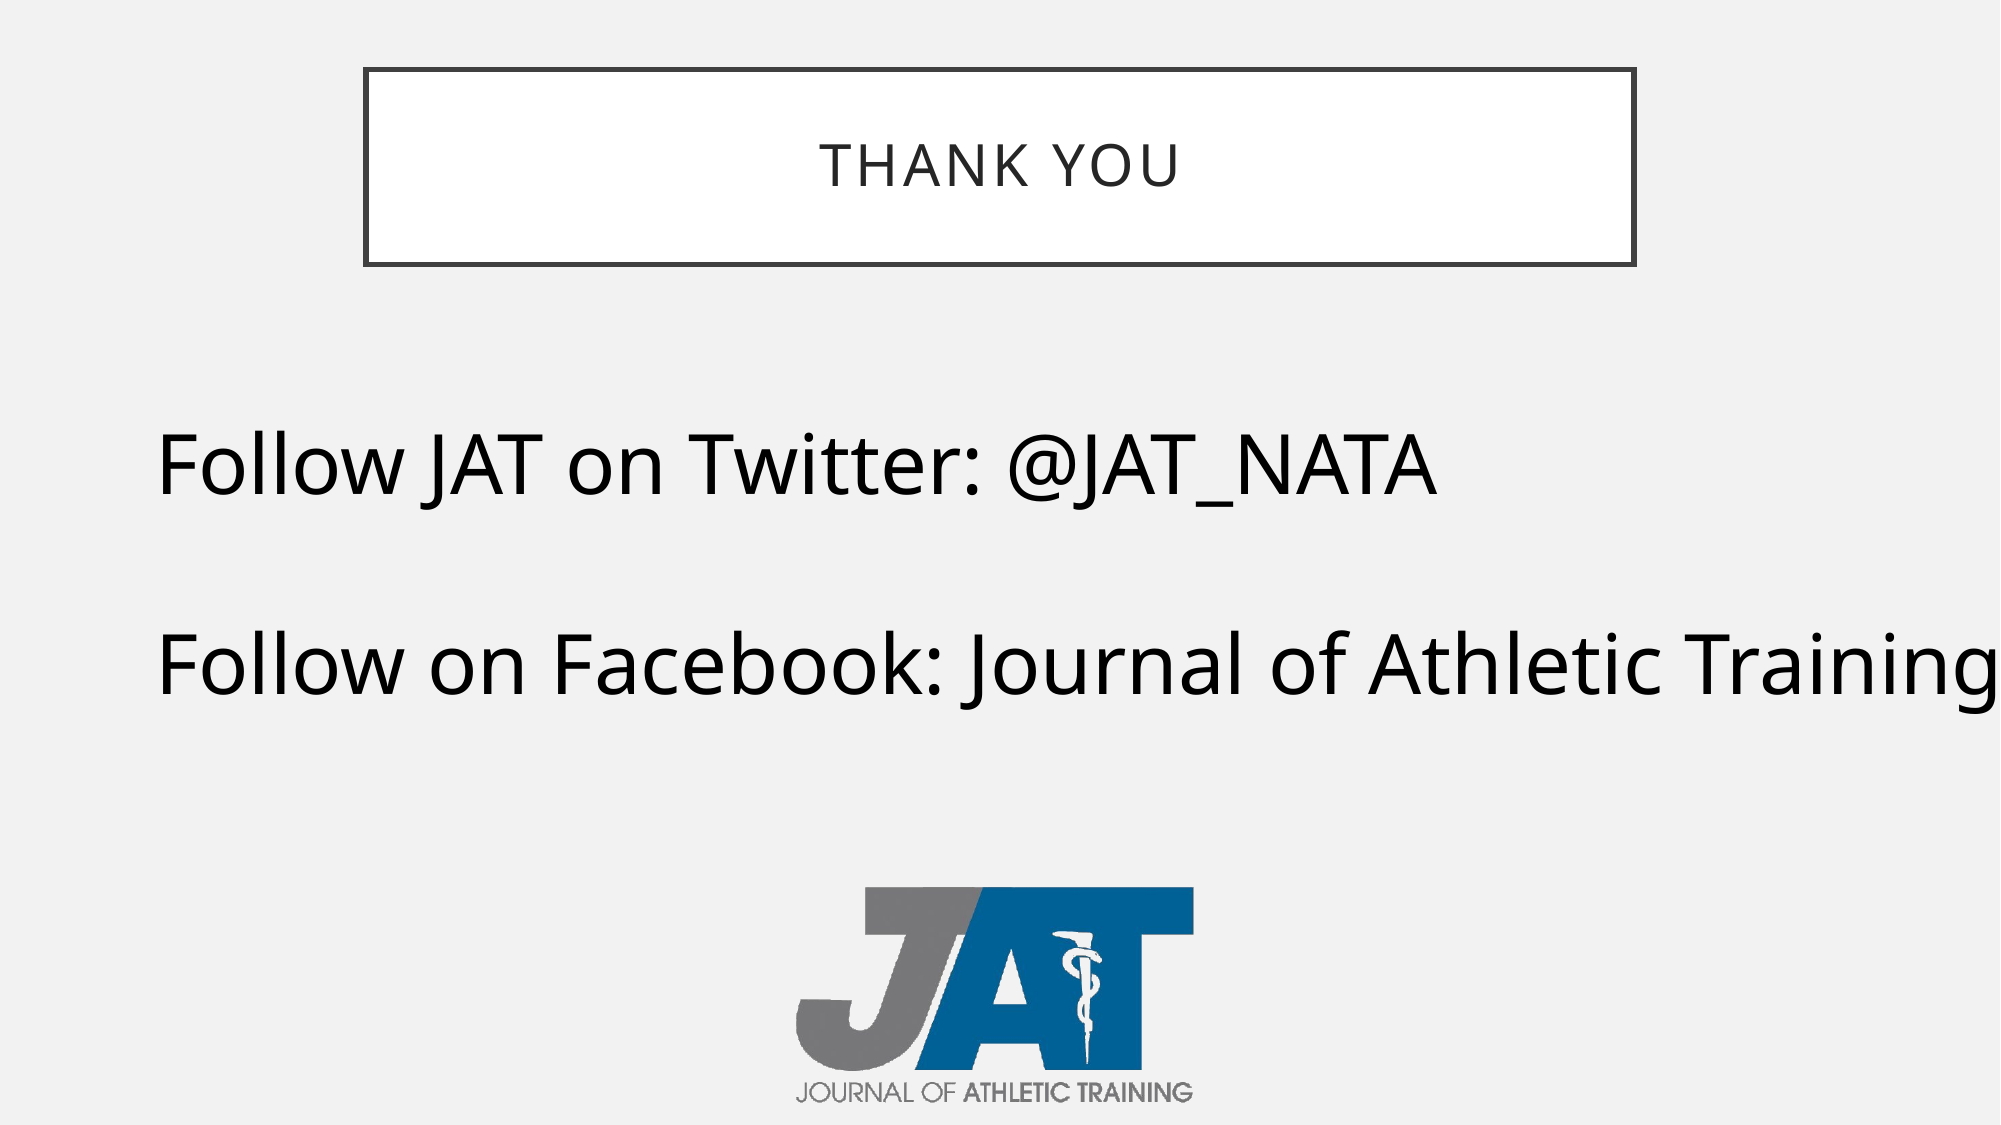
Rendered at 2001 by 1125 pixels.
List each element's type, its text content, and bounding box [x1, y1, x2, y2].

text_box Follow JAT on Twitter: @JAT_NATA Follow on Facebook: Journal of Athletic Training [140, 403, 2000, 719]
picture [765, 861, 1234, 1125]
title Thank you [363, 67, 1637, 267]
